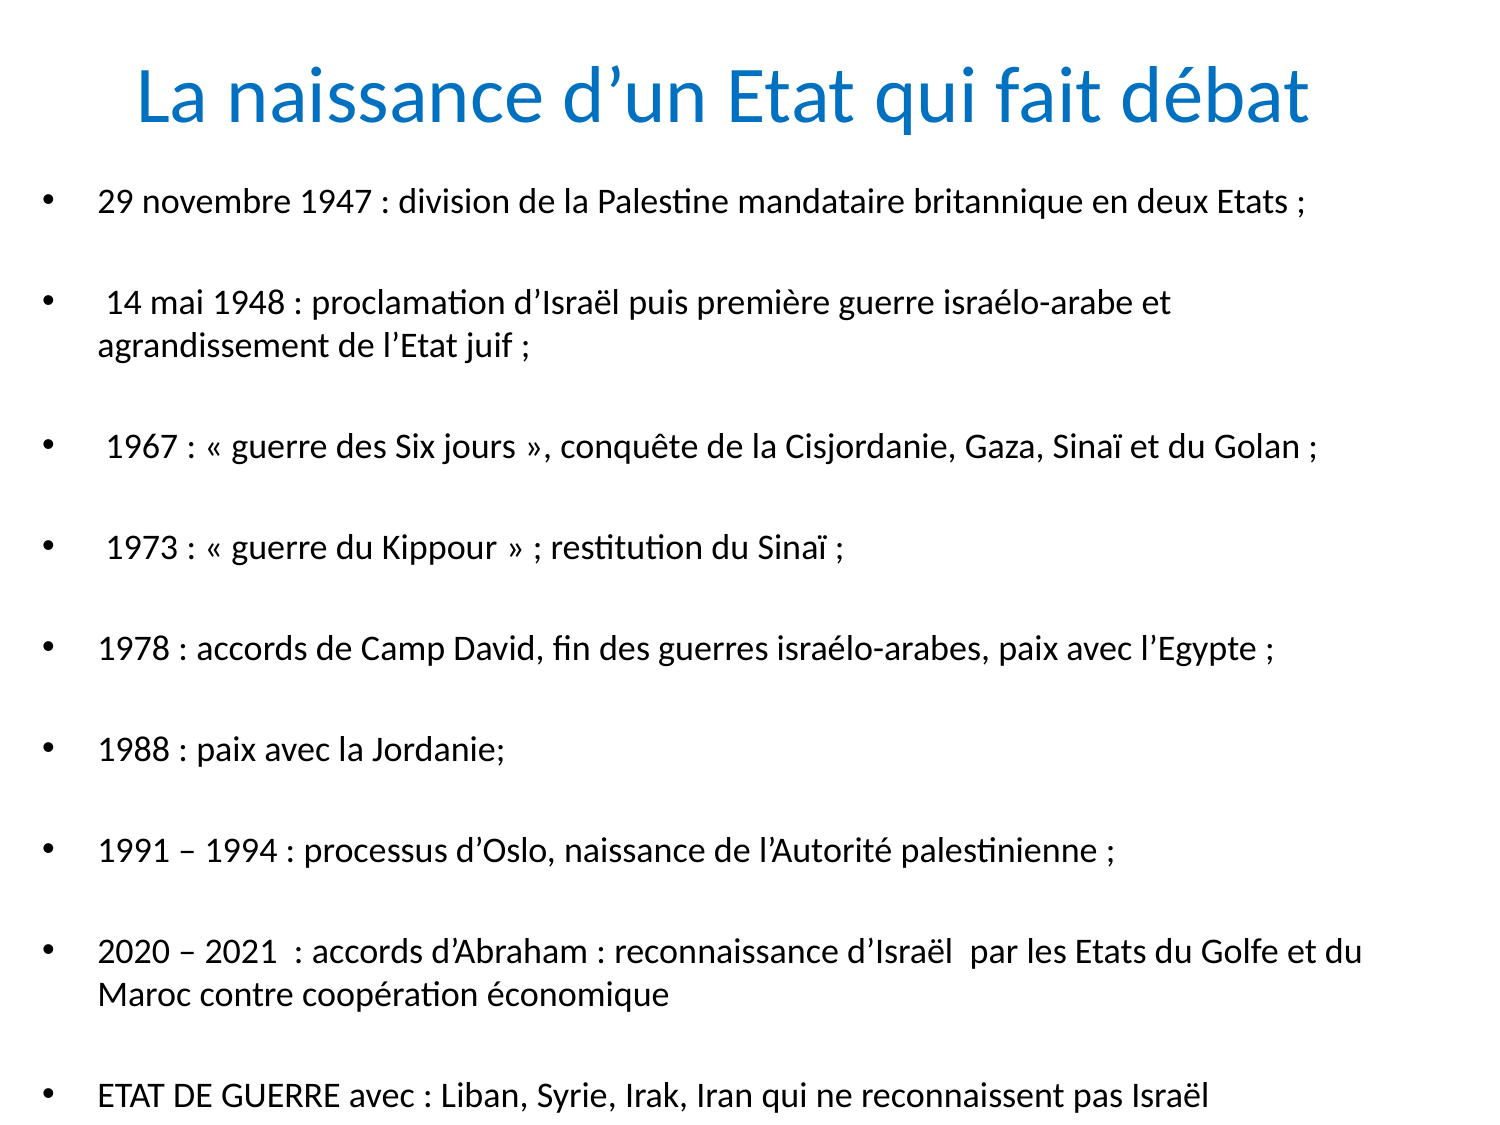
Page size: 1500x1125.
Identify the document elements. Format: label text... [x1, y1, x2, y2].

list 29 novembre 1947 : division de la Palestine mandataire britannique en deux Etats ; 14 mai 1948 : proclamation d’Israël puis première guerre israélo-arabe et agrandissement de l’Etat juif ; 1967 : « guerre des Six jours », conquête de la Cisjordanie, Gaza, Sinaï et du Golan ; 1973 : « guerre du Kippour » ; restitution du Sinaï ; 1978 : accords de Camp David, fin des guerres israélo-arabes, paix avec l’Egypte ; 1988 : paix avec la Jordanie; 1991 – 1994 : processus d’Oslo, naissance de l’Autorité palestinienne ; 2020 – 2021 : accords d’Abraham : reconnaissance d’Israël par les Etats du Golfe et du Maroc contre coopération économique ETAT DE GUERRE avec : Liban, Syrie, Irak, Iran qui ne reconnaissent pas Israël [26, 170, 1422, 1125]
title La naissance d’un Etat qui fait débat [49, 0, 1400, 170]
